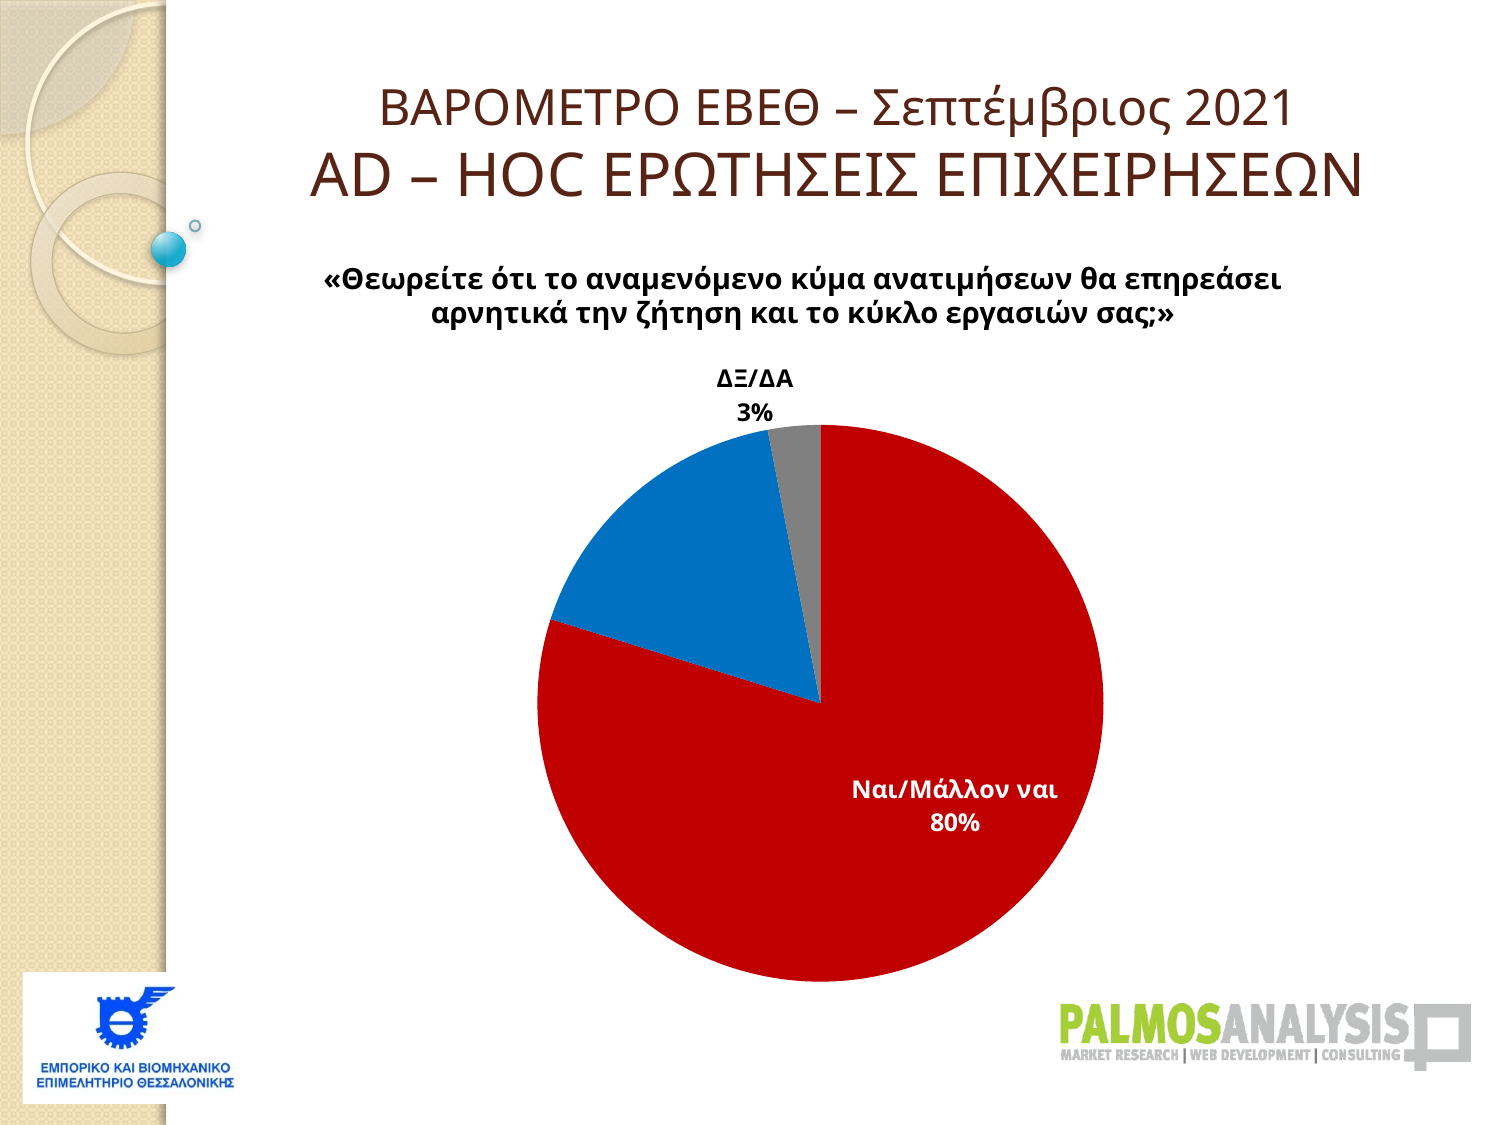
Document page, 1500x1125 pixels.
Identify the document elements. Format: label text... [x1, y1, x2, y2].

text_box «Θεωρείτε ότι το αναμενόμενο κύμα ανατιμήσεων θα επηρεάσει αρνητικά την ζήτηση και το κύκλο εργασιών σας;» [242, 252, 1365, 338]
text_box ΒΑΡΟΜΕΤΡΟ ΕΒΕΘ – Σεπτέμβριος 2021 AD – HOC ΕΡΩΤΗΣΕΙΣ ΕΠΙΧΕΙΡΗΣΕΩΝ [170, 19, 1500, 216]
picture [1057, 1003, 1471, 1071]
picture [22, 972, 247, 1104]
chart [229, 349, 1389, 1024]
